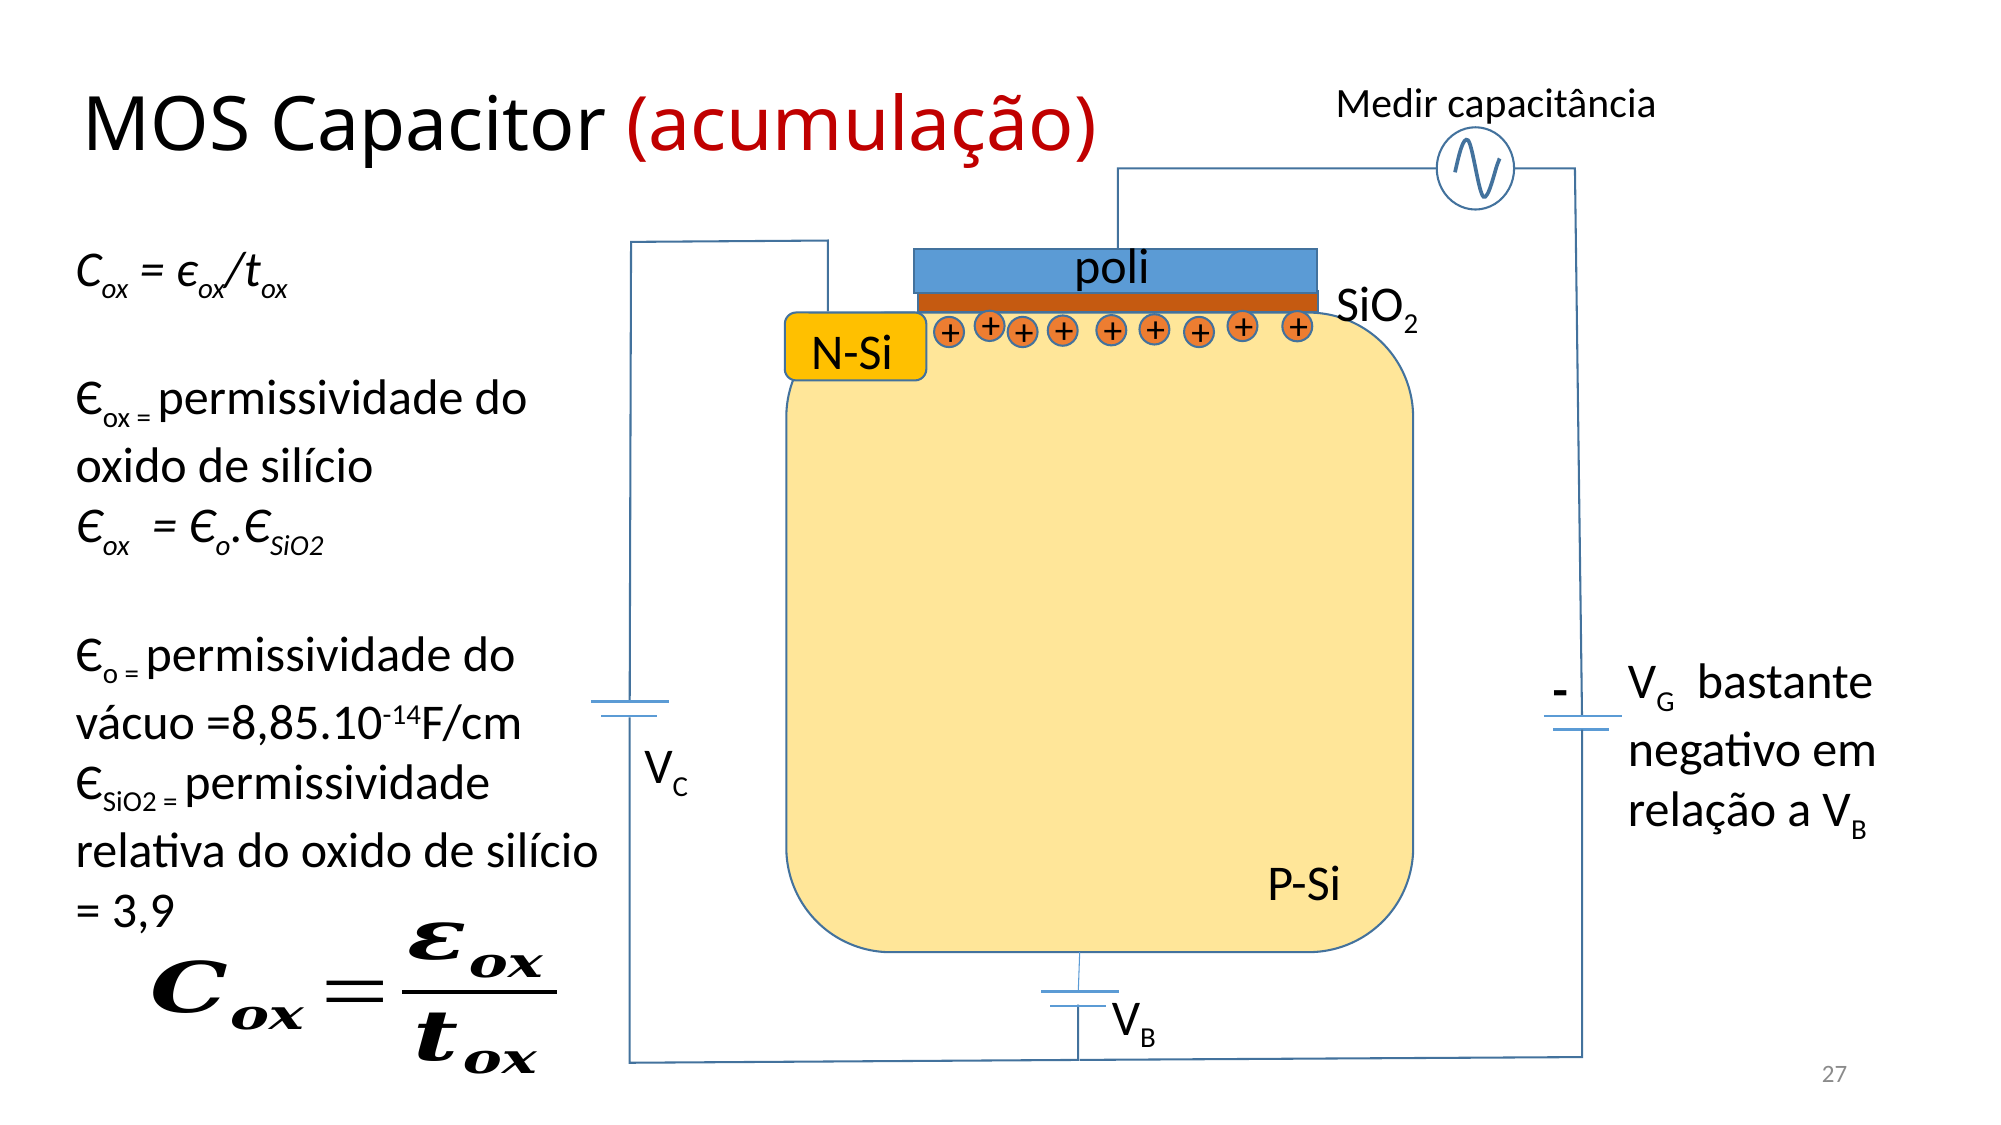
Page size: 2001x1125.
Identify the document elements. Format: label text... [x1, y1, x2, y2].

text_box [1219, 294, 1260, 355]
text_box VB [1097, 978, 1229, 1061]
text_box Cox = єox/tox Єox = permissividade do oxido de silício Єox = Єo.ЄSiO2 Єo = permissividade do vácuo =8,85.10-14F/cm ЄSiO2 = permissividade relativa do oxido de silício = 3,9 [60, 228, 624, 945]
text_box Medir capacitância [1320, 68, 1672, 134]
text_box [784, 226, 1453, 953]
text_box [628, 717, 1080, 1064]
text_box [1204, 730, 1584, 1061]
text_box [966, 294, 1007, 355]
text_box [1436, 127, 1515, 210]
text_box [1116, 167, 1583, 671]
text_box [628, 239, 784, 700]
text_box MOS Capacitor (acumulação) [68, 68, 1112, 174]
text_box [926, 300, 966, 361]
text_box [1176, 300, 1217, 361]
text_box [1079, 1048, 1097, 1061]
text_box - [1537, 650, 1583, 726]
text_box VC [629, 726, 762, 810]
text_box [1040, 298, 1080, 360]
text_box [1131, 297, 1172, 359]
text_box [999, 300, 1040, 361]
text_box VG bastante negativo em relação a VB [1613, 641, 1939, 853]
text_box [1412, 1042, 1863, 1103]
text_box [1088, 298, 1129, 360]
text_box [1274, 294, 1315, 356]
